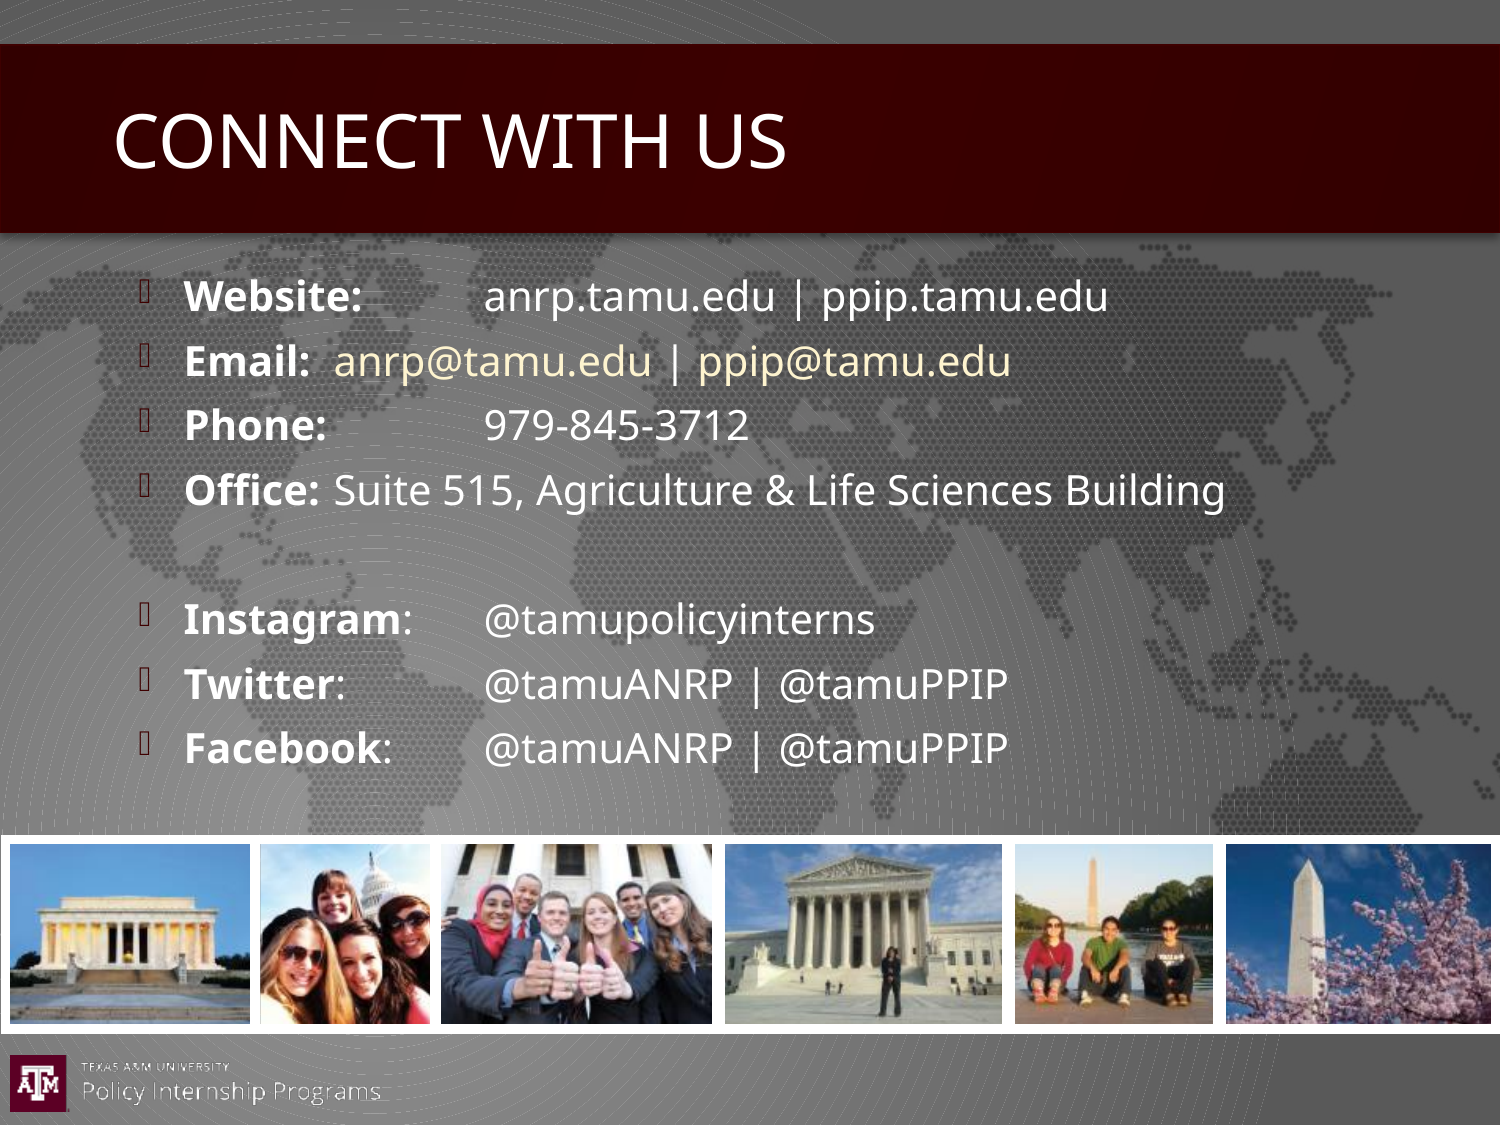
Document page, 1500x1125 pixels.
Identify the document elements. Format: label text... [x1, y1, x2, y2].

title Connect with us [112, 45, 1388, 233]
picture [10, 1055, 380, 1112]
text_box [9, 844, 1492, 1025]
text_box Website: anrp.tamu.edu | ppip.tamu.edu Email: anrp@tamu.edu | ppip@tamu.edu Phone: 979-845-3712 Office: Suite 515, Agriculture & Life Sciences Building Instagram: @tamupolicyinterns Twitter: @tamuANRP | @tamuPPIP Facebook: @tamuANRP | @tamuPPIP [112, 262, 1388, 835]
